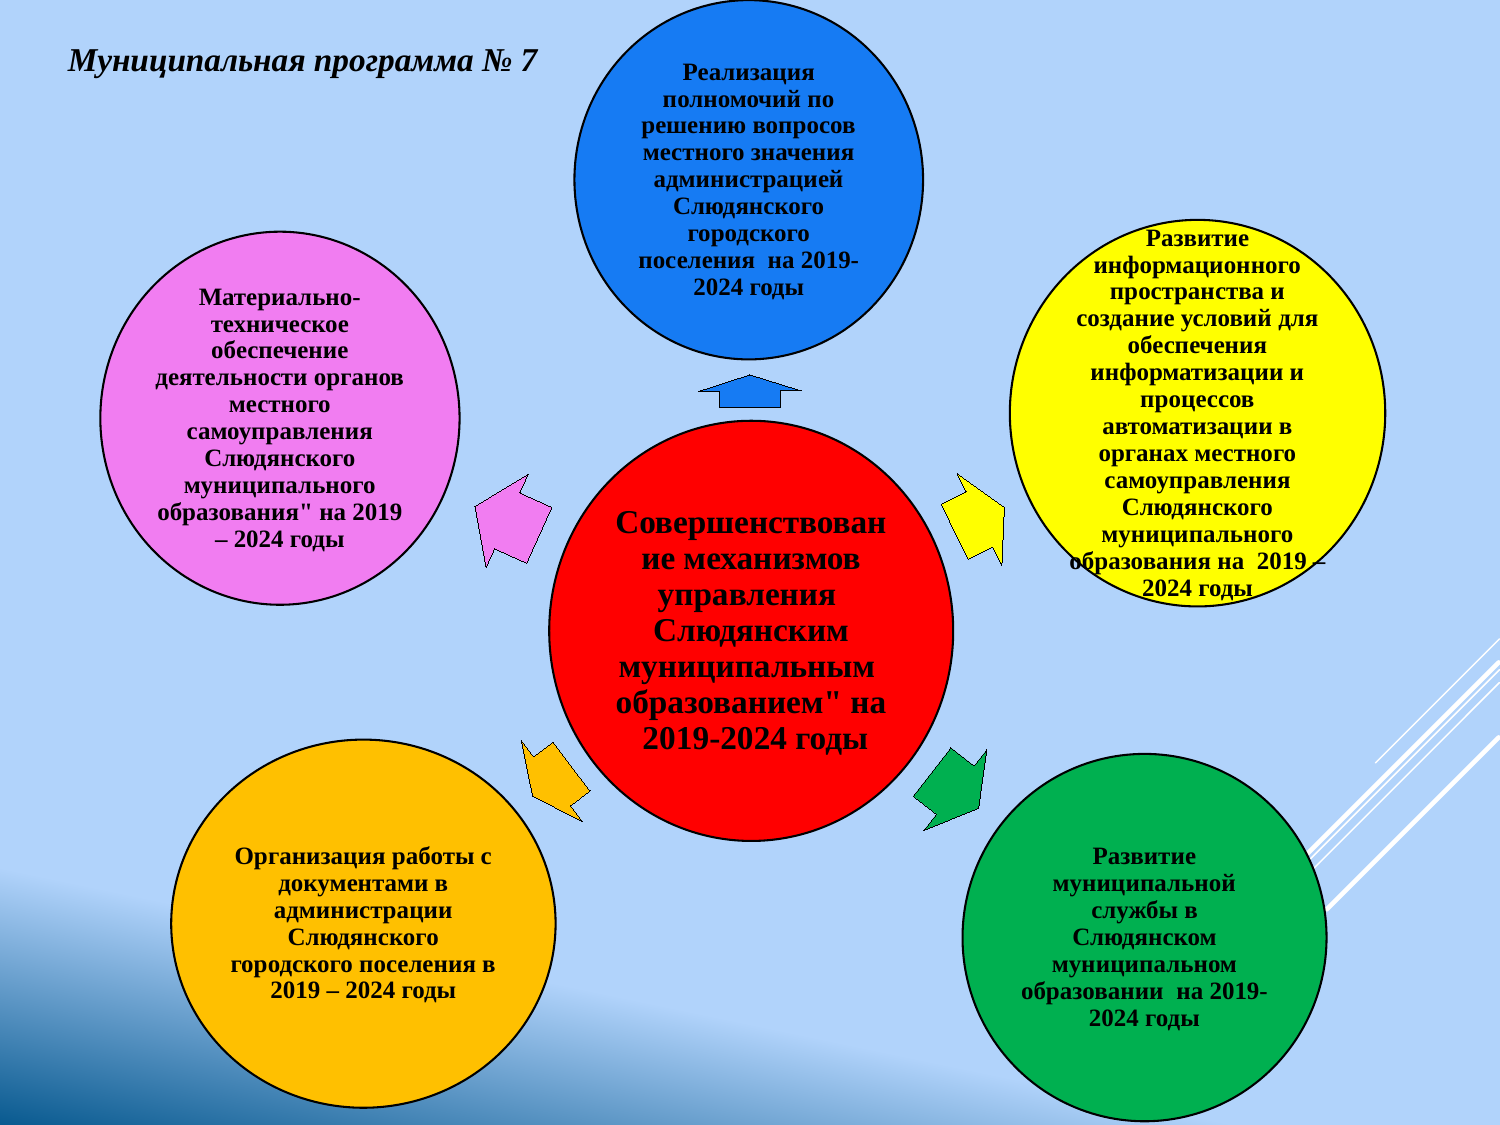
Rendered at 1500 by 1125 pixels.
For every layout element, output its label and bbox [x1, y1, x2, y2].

list [34, 30, 1471, 1095]
